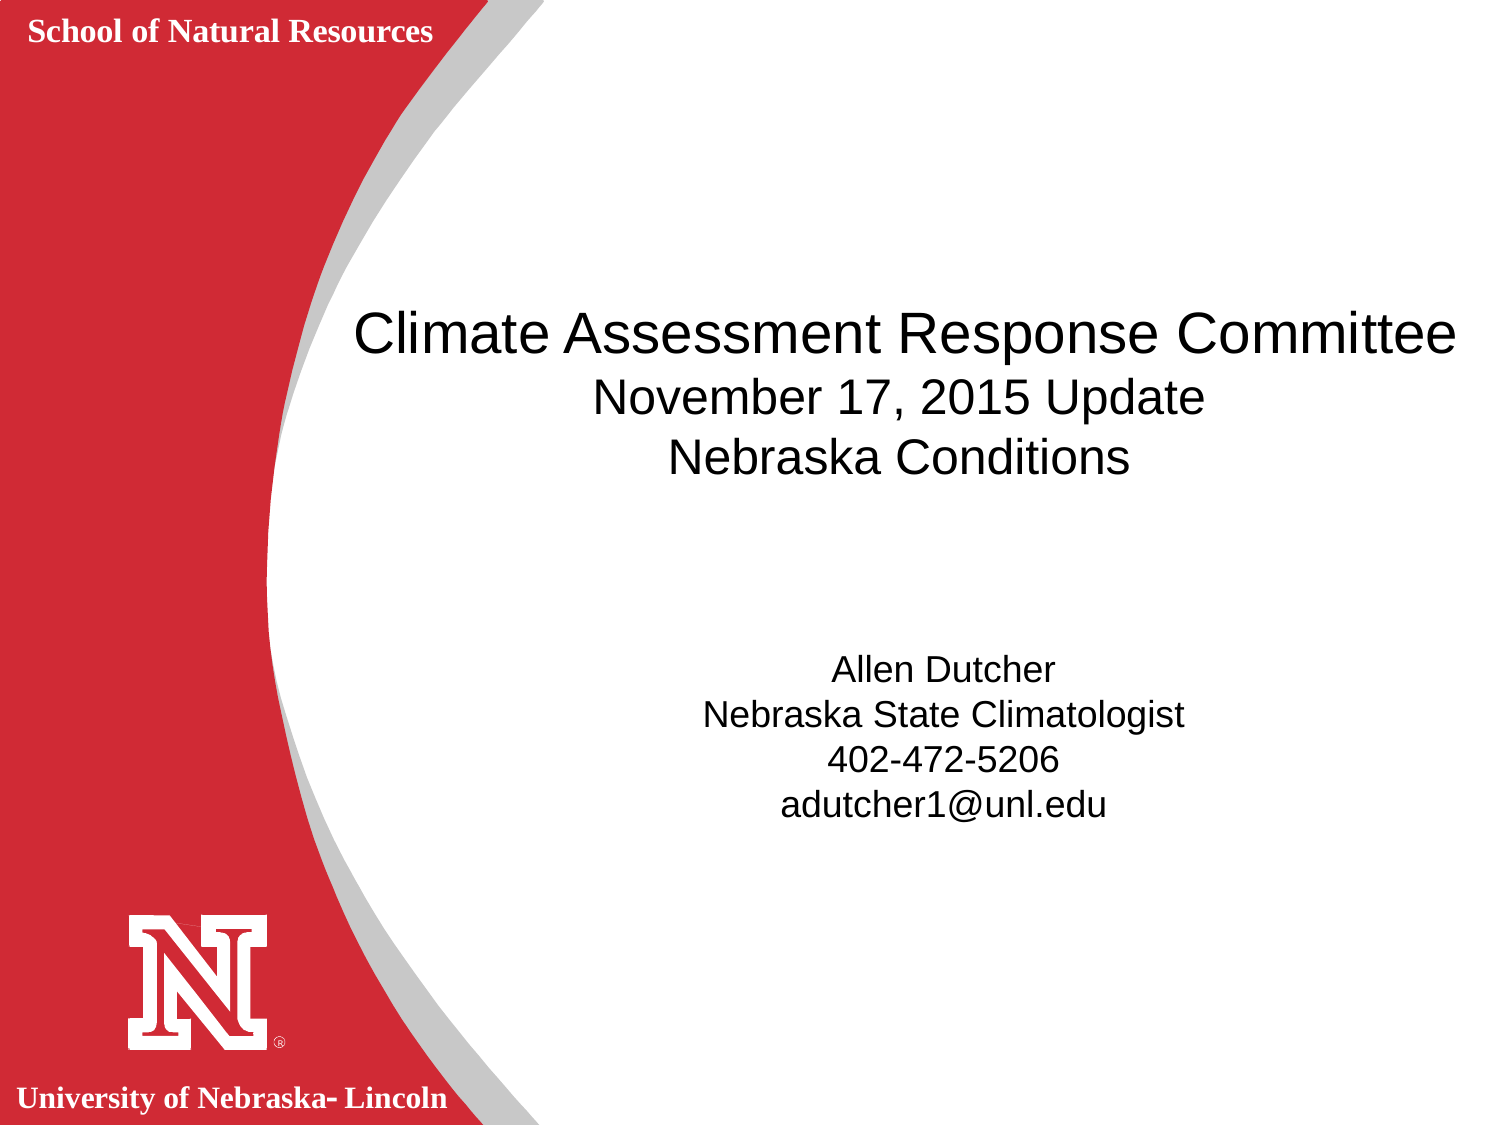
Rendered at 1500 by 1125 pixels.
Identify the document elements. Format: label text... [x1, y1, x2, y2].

subtitle Allen Dutcher Nebraska State Climatologist 402-472-5206 adutcher1@unl.edu [387, 637, 1500, 925]
title Climate Assessment Response Committee November 17, 2015 Update Nebraska Conditions [312, 287, 1500, 529]
